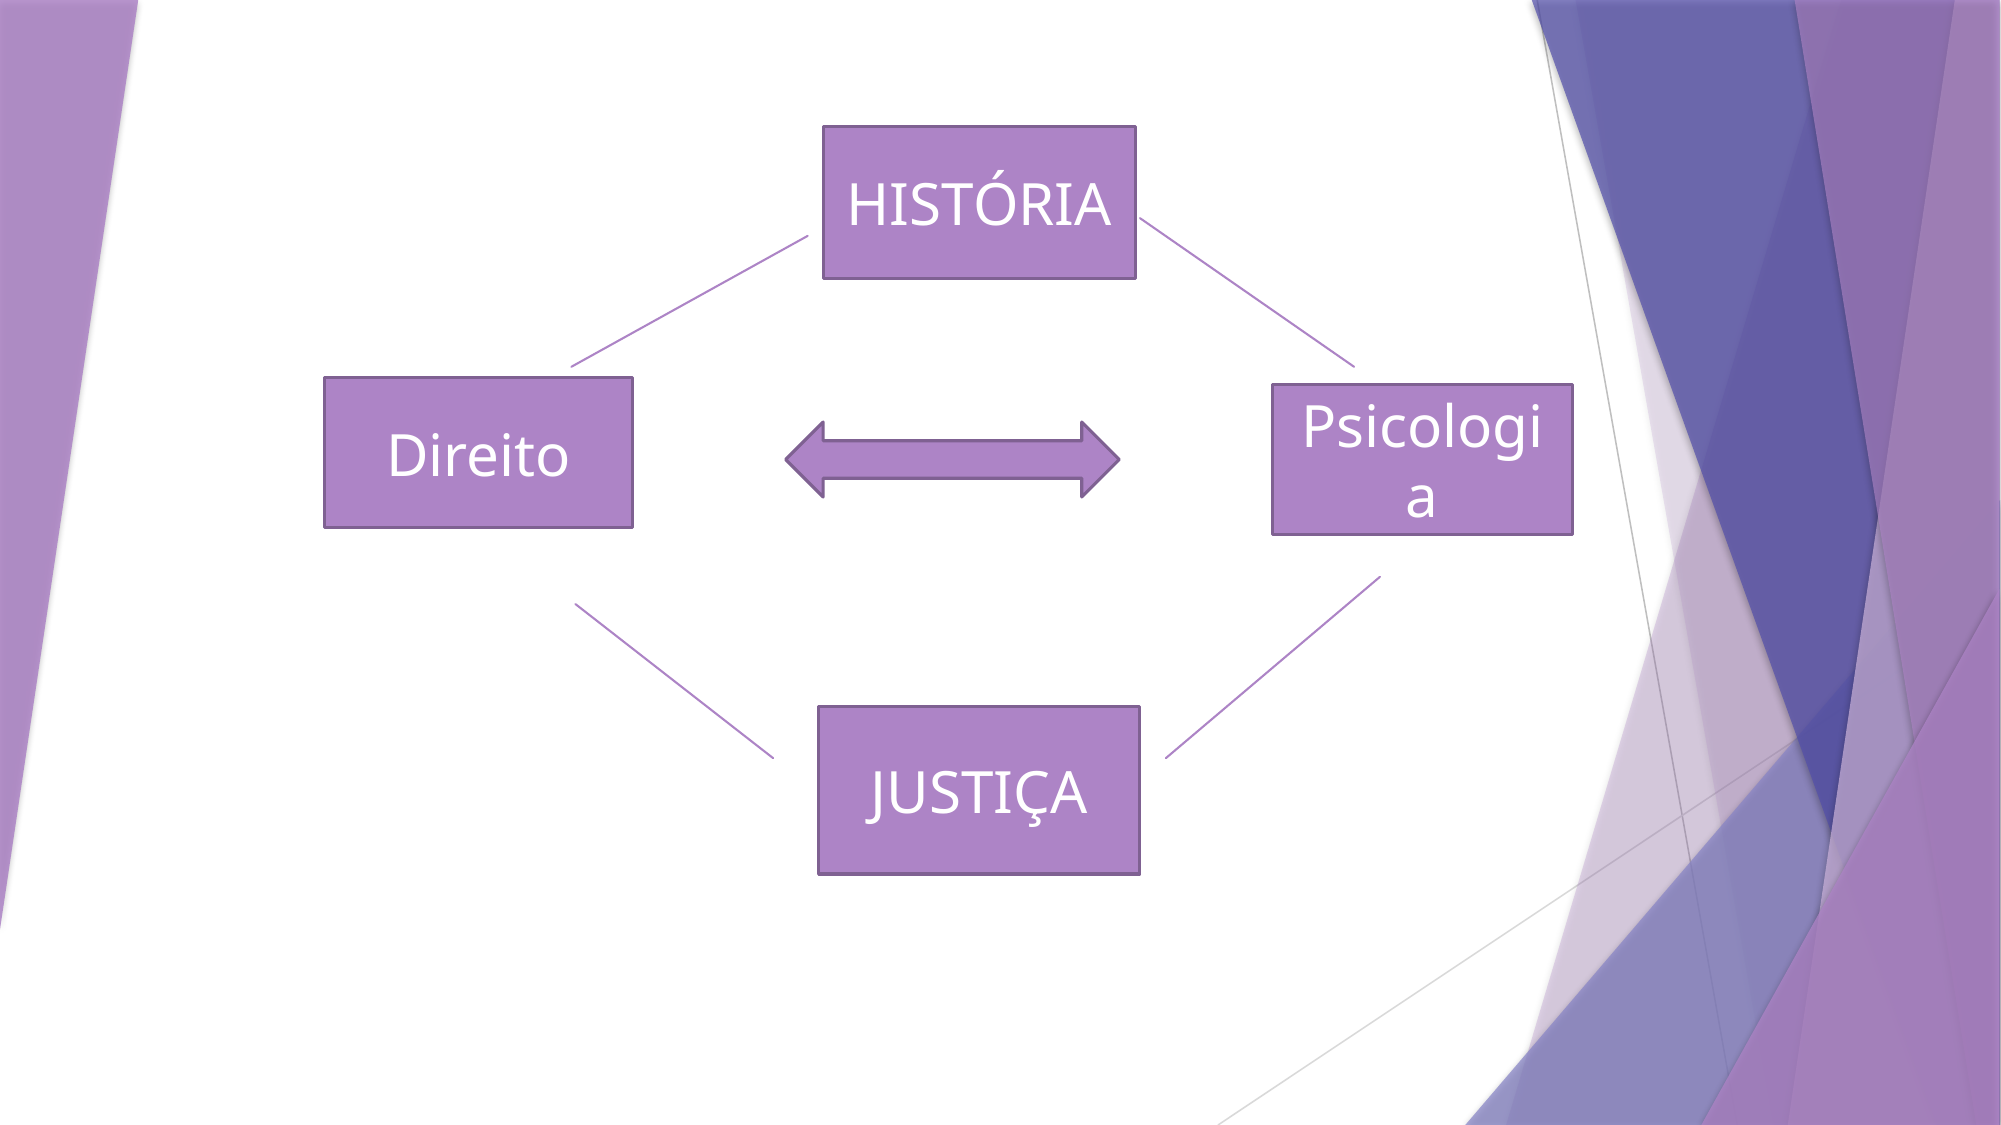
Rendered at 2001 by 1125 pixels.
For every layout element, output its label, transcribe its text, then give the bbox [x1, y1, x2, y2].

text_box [1139, 217, 1355, 368]
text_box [570, 235, 809, 368]
text_box Direito [323, 376, 634, 529]
text_box JUSTIÇA [817, 705, 1141, 876]
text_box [574, 603, 774, 759]
text_box HISTÓRIA [822, 125, 1137, 280]
text_box [784, 420, 1121, 499]
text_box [1165, 576, 1381, 759]
text_box Psicologia [1271, 383, 1574, 536]
